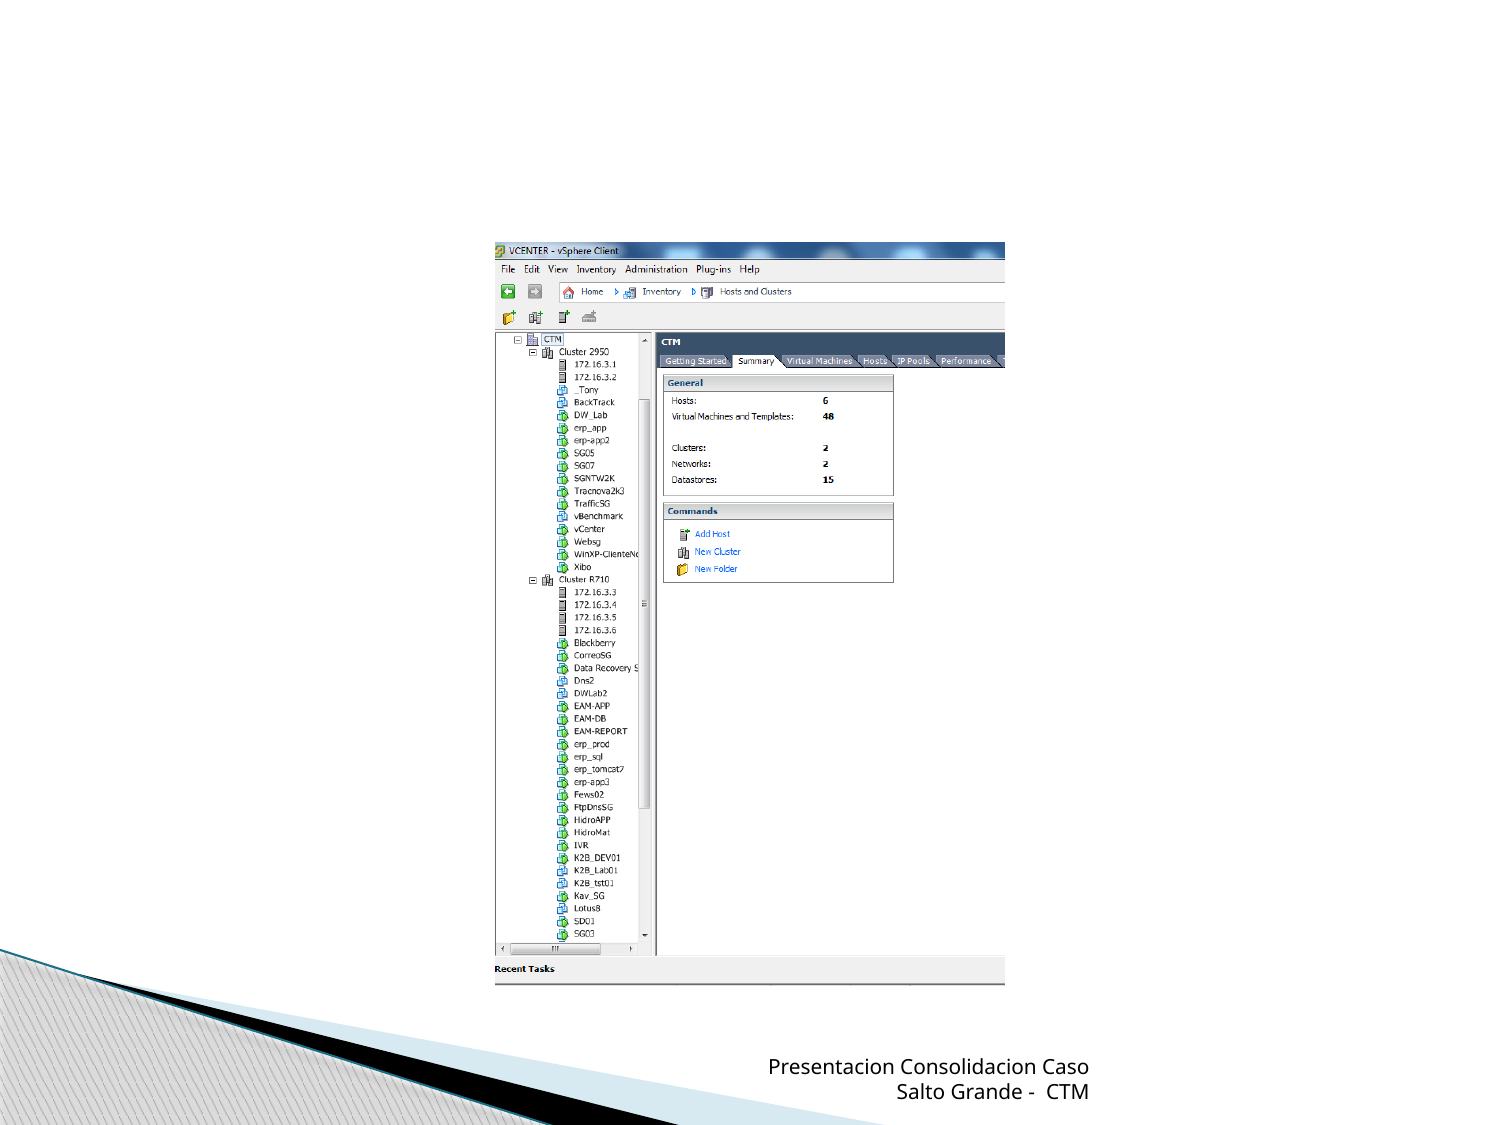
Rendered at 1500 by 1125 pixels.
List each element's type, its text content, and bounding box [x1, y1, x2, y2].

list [495, 242, 1005, 986]
footer Presentacion Consolidacion Caso Salto Grande - CTM [718, 1051, 1105, 1112]
